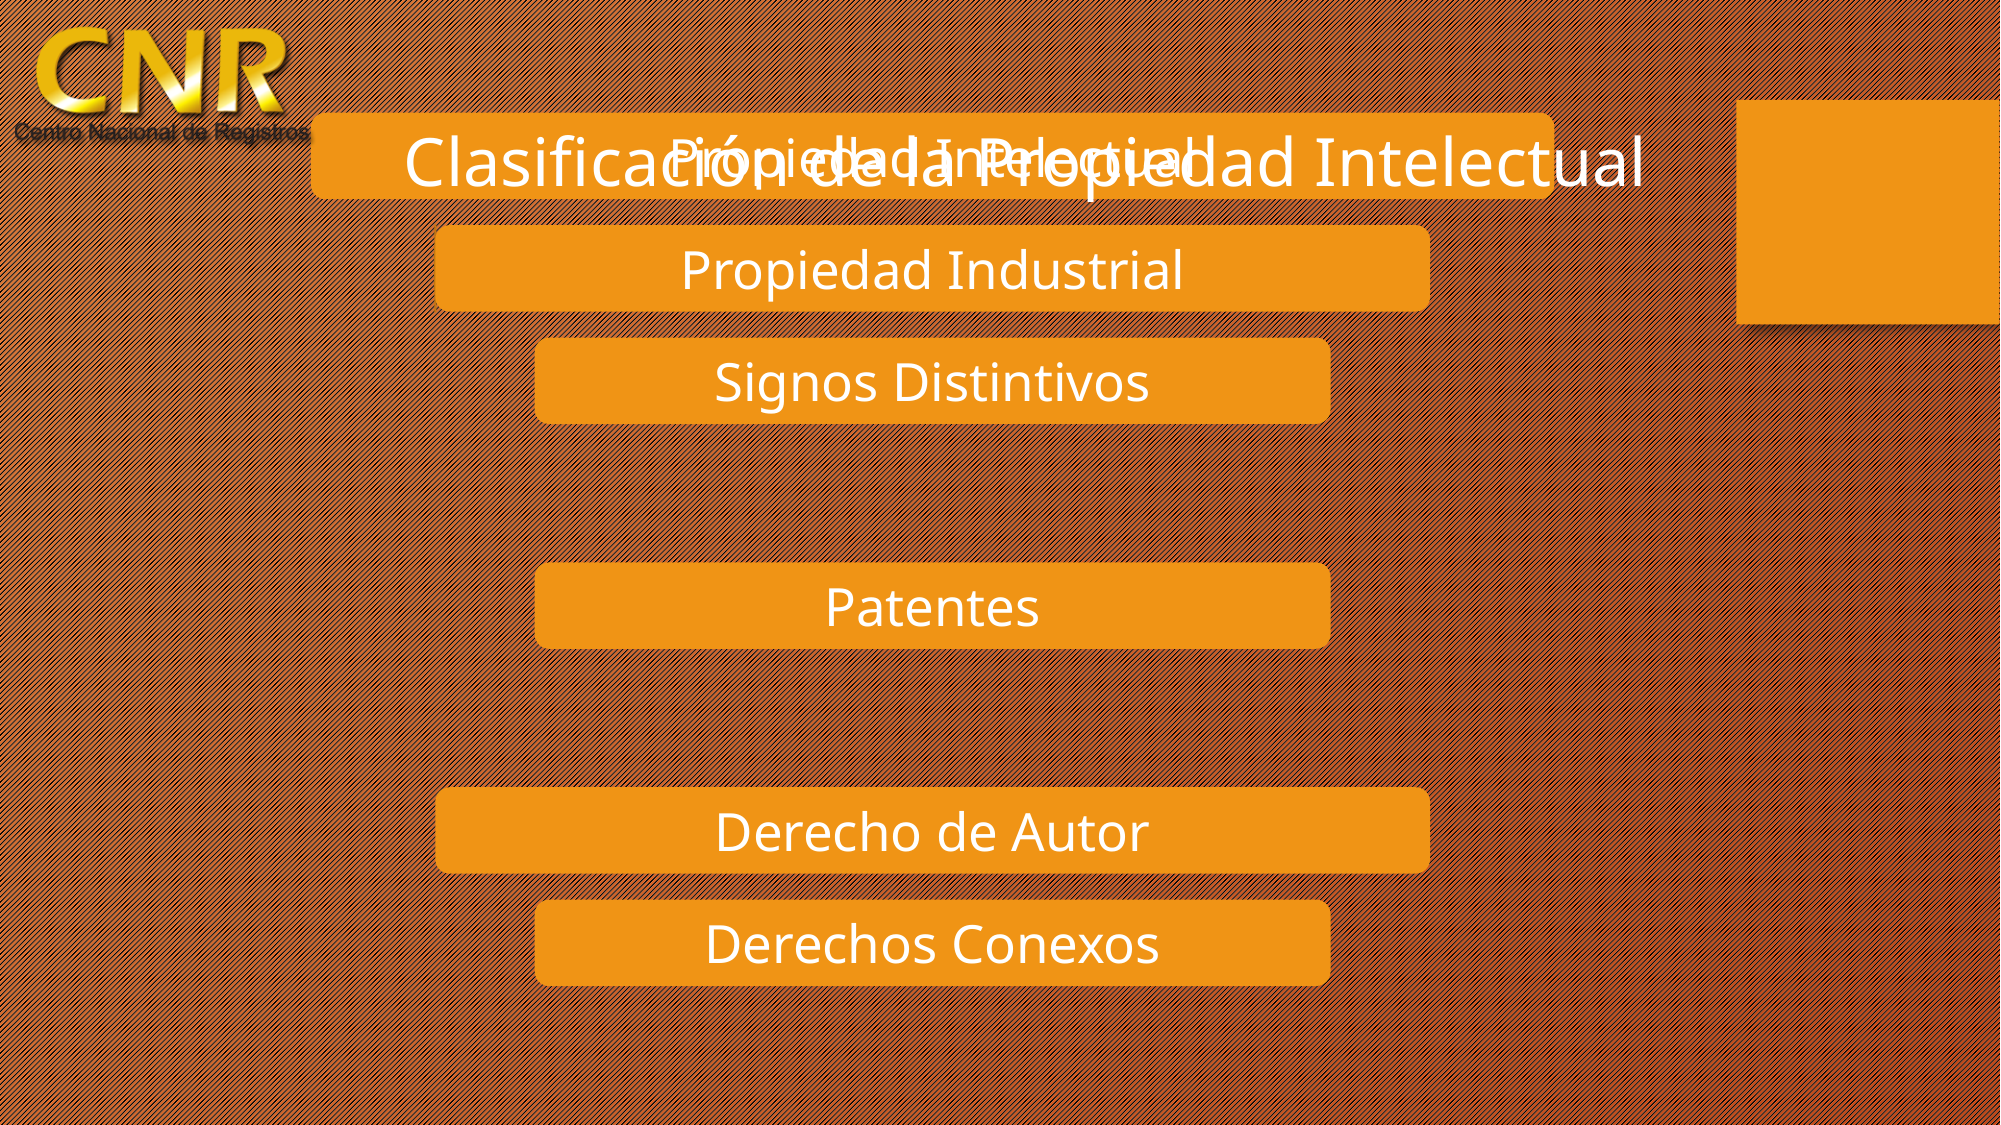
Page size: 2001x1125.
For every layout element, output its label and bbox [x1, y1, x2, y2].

picture [0, 0, 2000, 1125]
text_box [155, 112, 1711, 1125]
